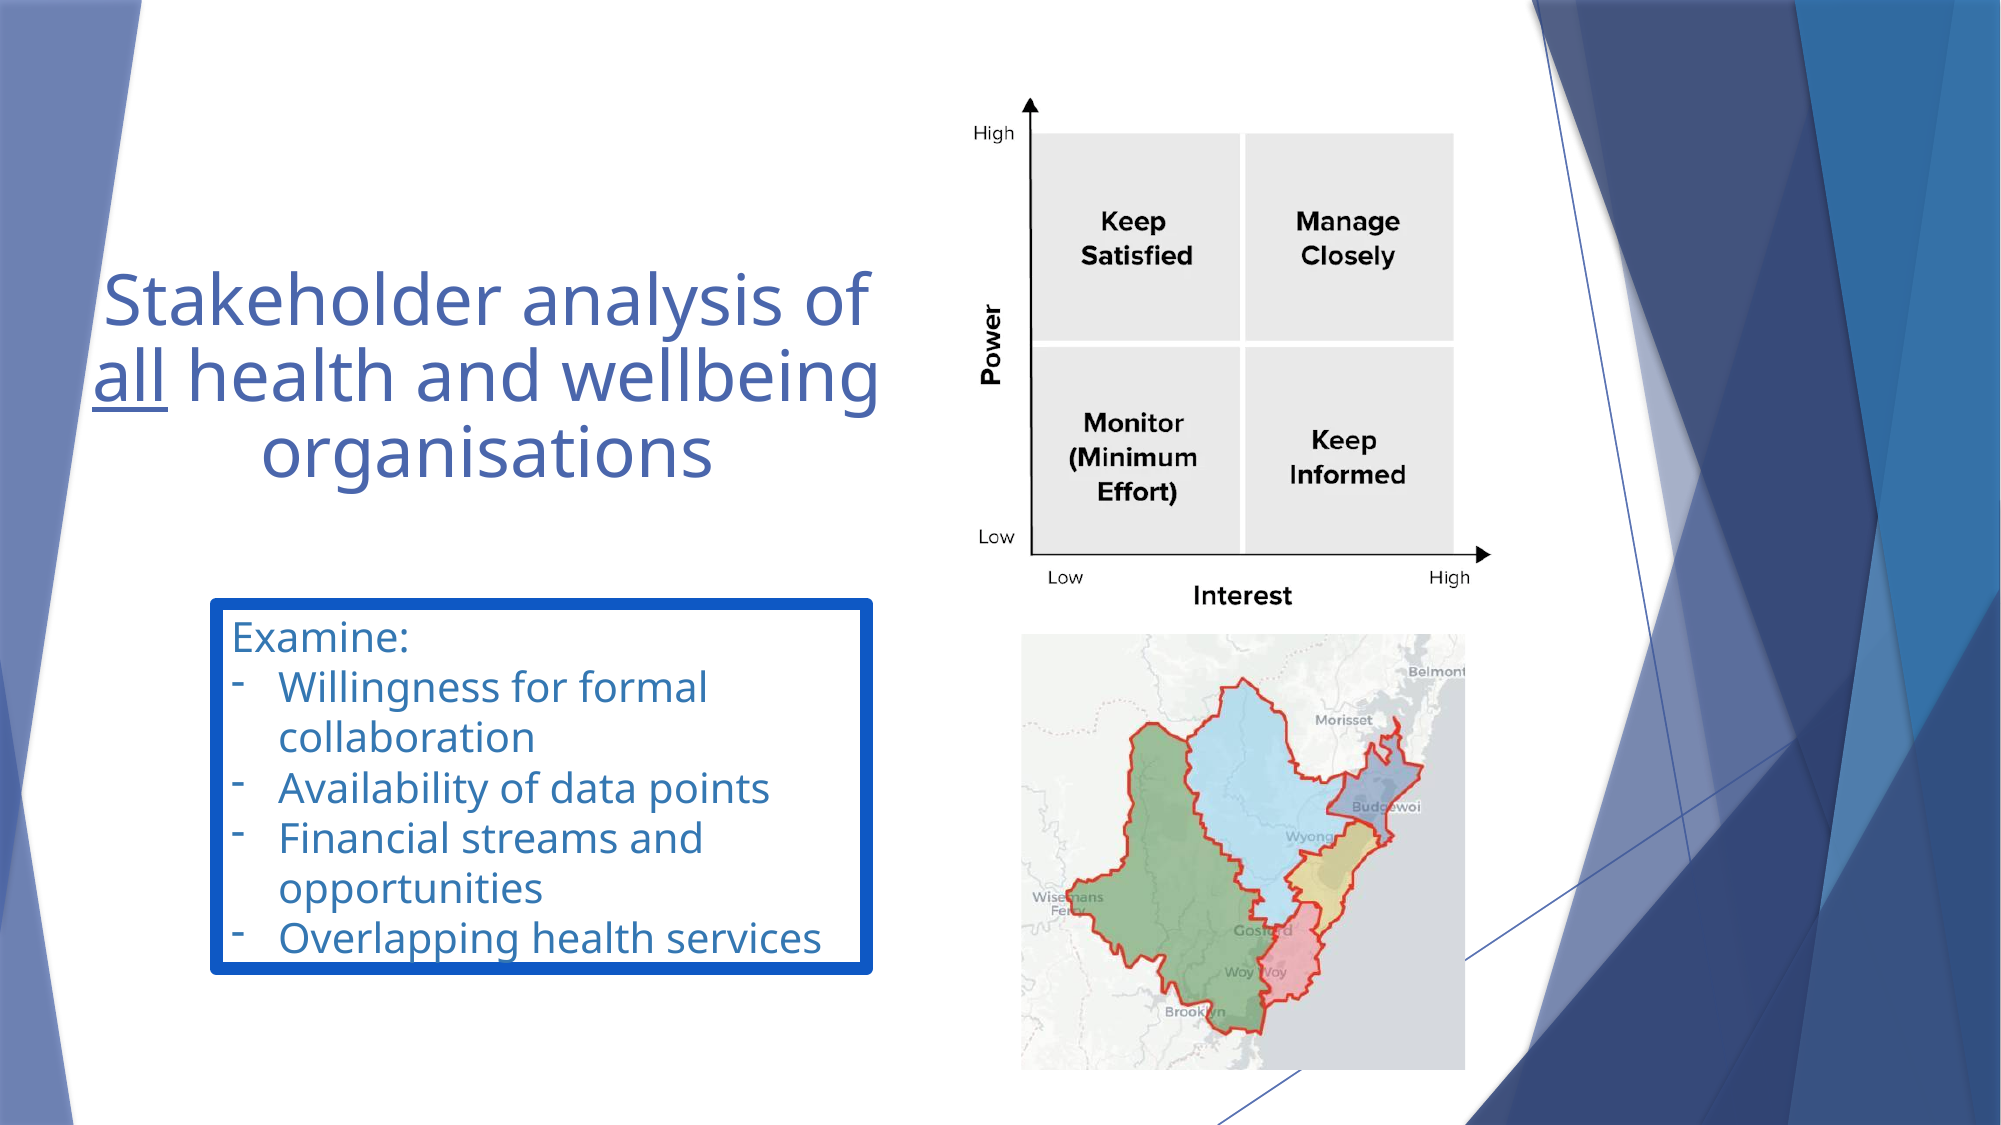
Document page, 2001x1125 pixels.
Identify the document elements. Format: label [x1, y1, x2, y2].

picture [916, 62, 1547, 1071]
text_box [0, 0, 2000, 1125]
